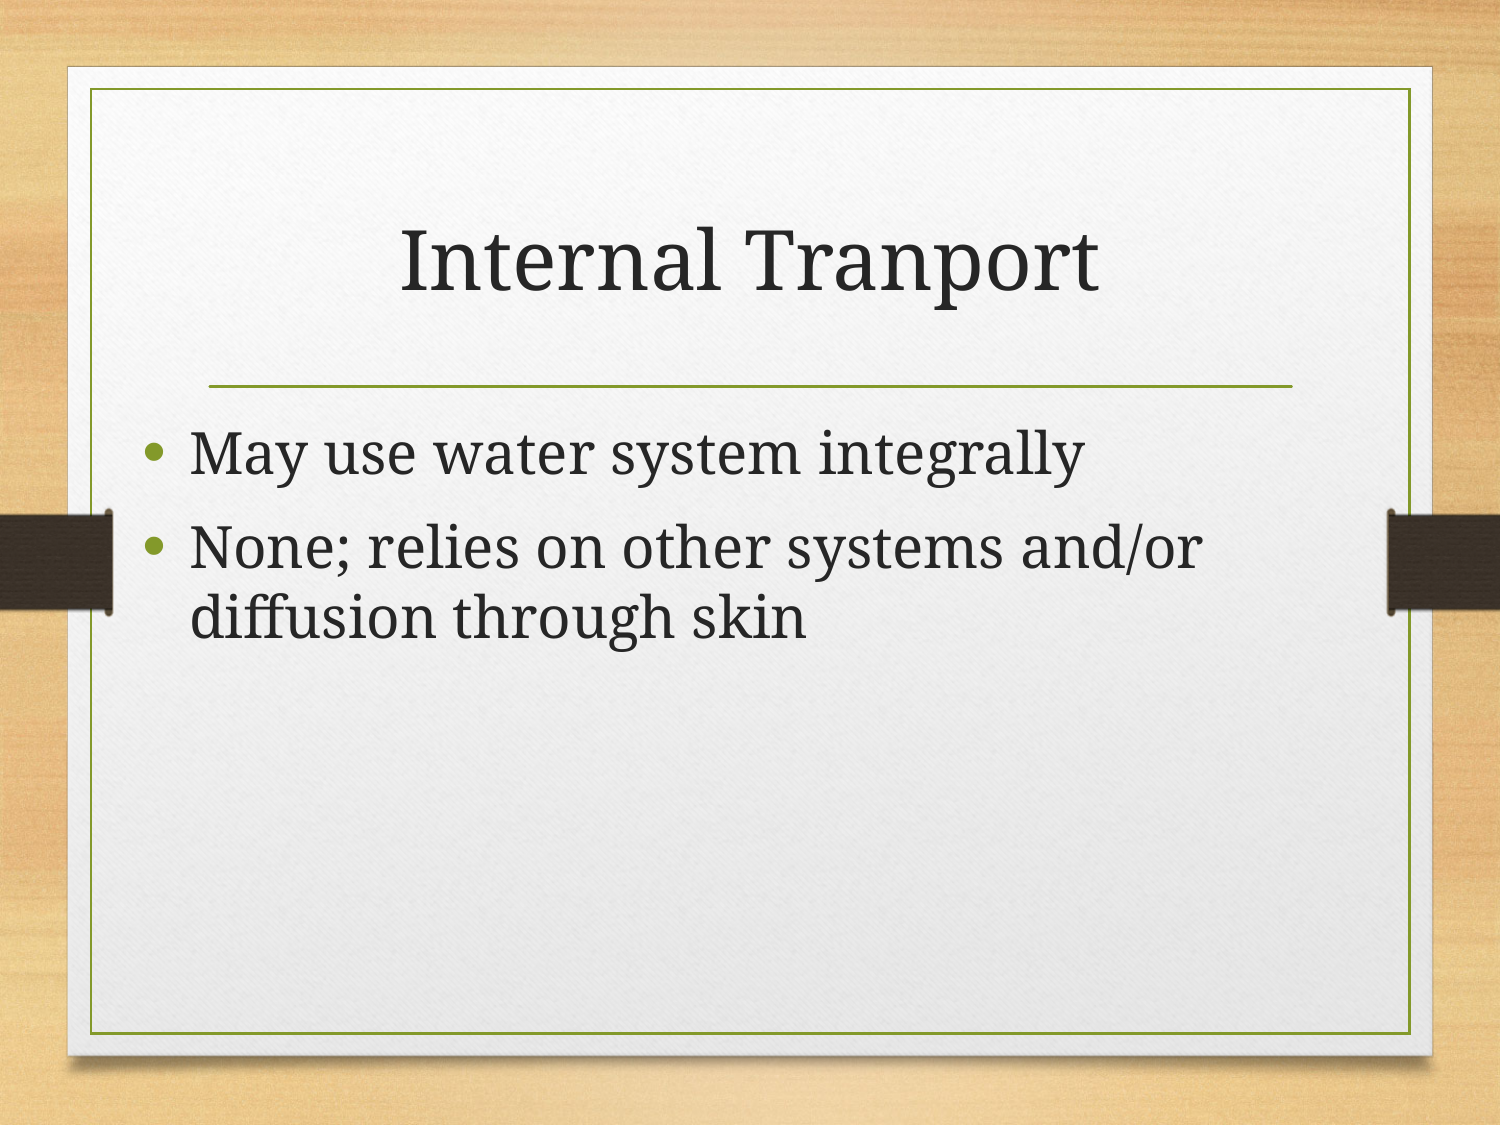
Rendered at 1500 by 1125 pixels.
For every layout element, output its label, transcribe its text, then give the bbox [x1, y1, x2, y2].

title Internal Tranport [127, 150, 1373, 365]
list May use water system integrally None; relies on other systems and/or diffusion through skin [127, 408, 1373, 974]
picture [0, 0, 1500, 1125]
